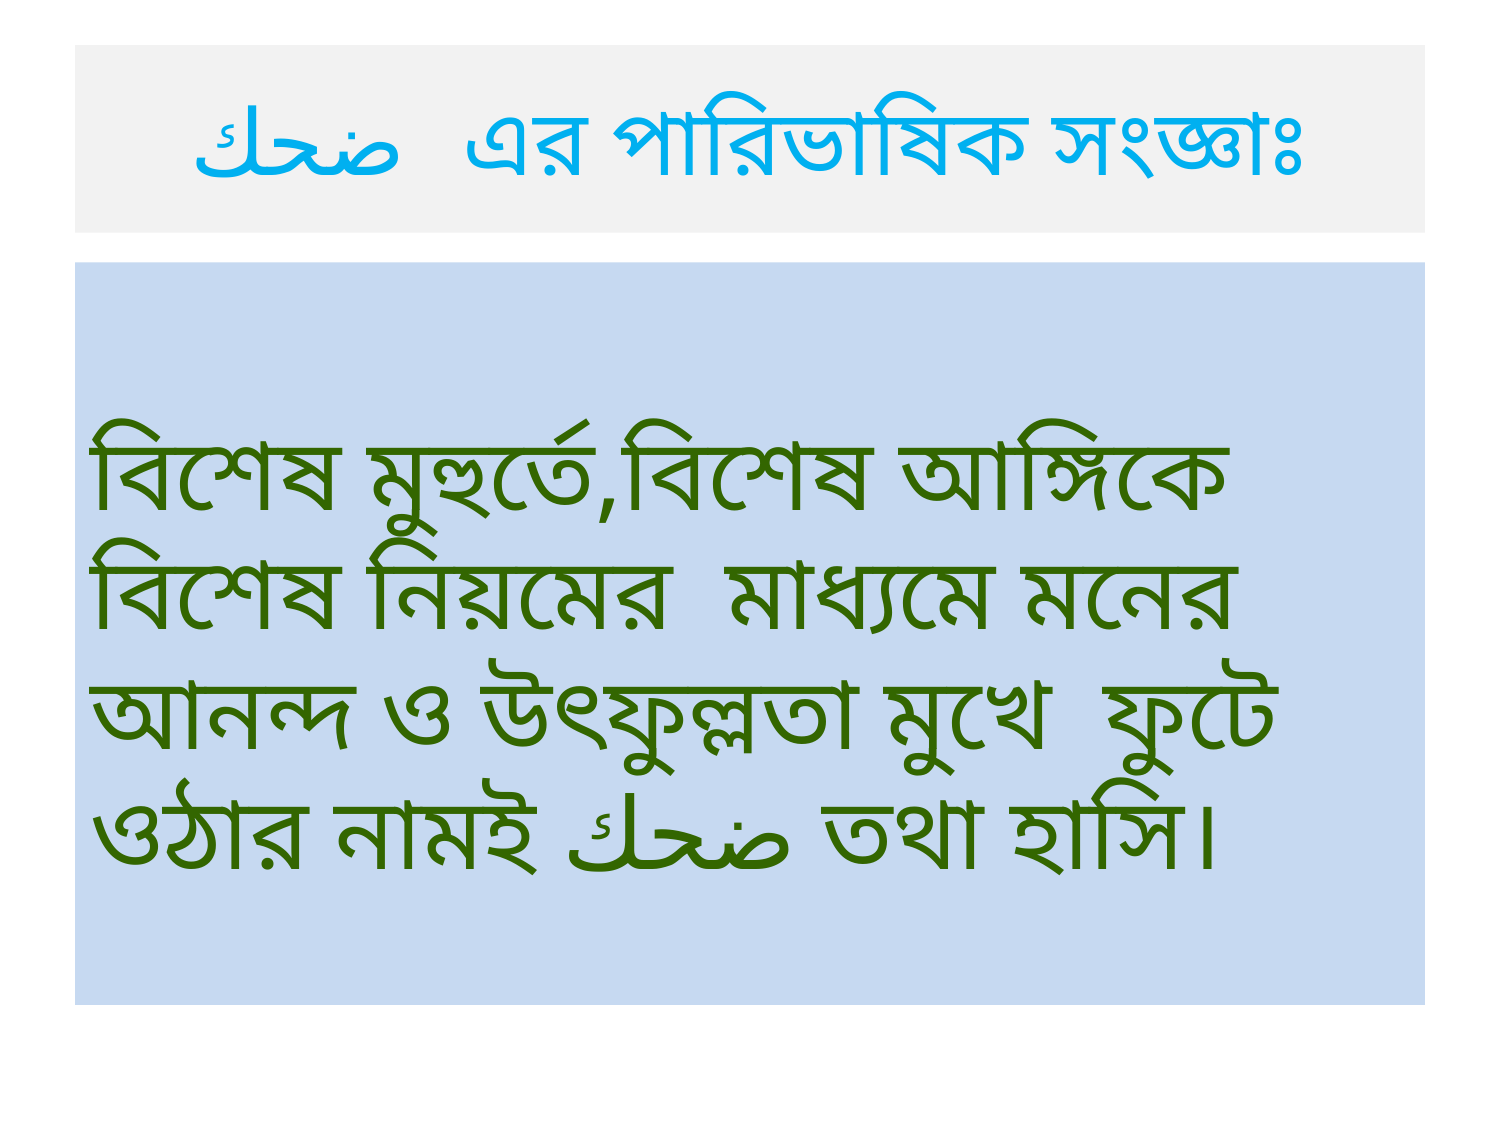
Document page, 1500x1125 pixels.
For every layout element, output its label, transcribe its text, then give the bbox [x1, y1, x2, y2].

title ضحك এর পারিভাষিক সংজ্ঞাঃ [75, 45, 1425, 233]
list বিশেষ মুহুর্তে,বিশেষ আঙ্গিকে বিশেষ নিয়মের মাধ্যমে মনের আনন্দ ও উৎফুল্লতা মুখে ফুটে ওঠার নামই ضحك তথা হাসি। [75, 262, 1425, 1005]
